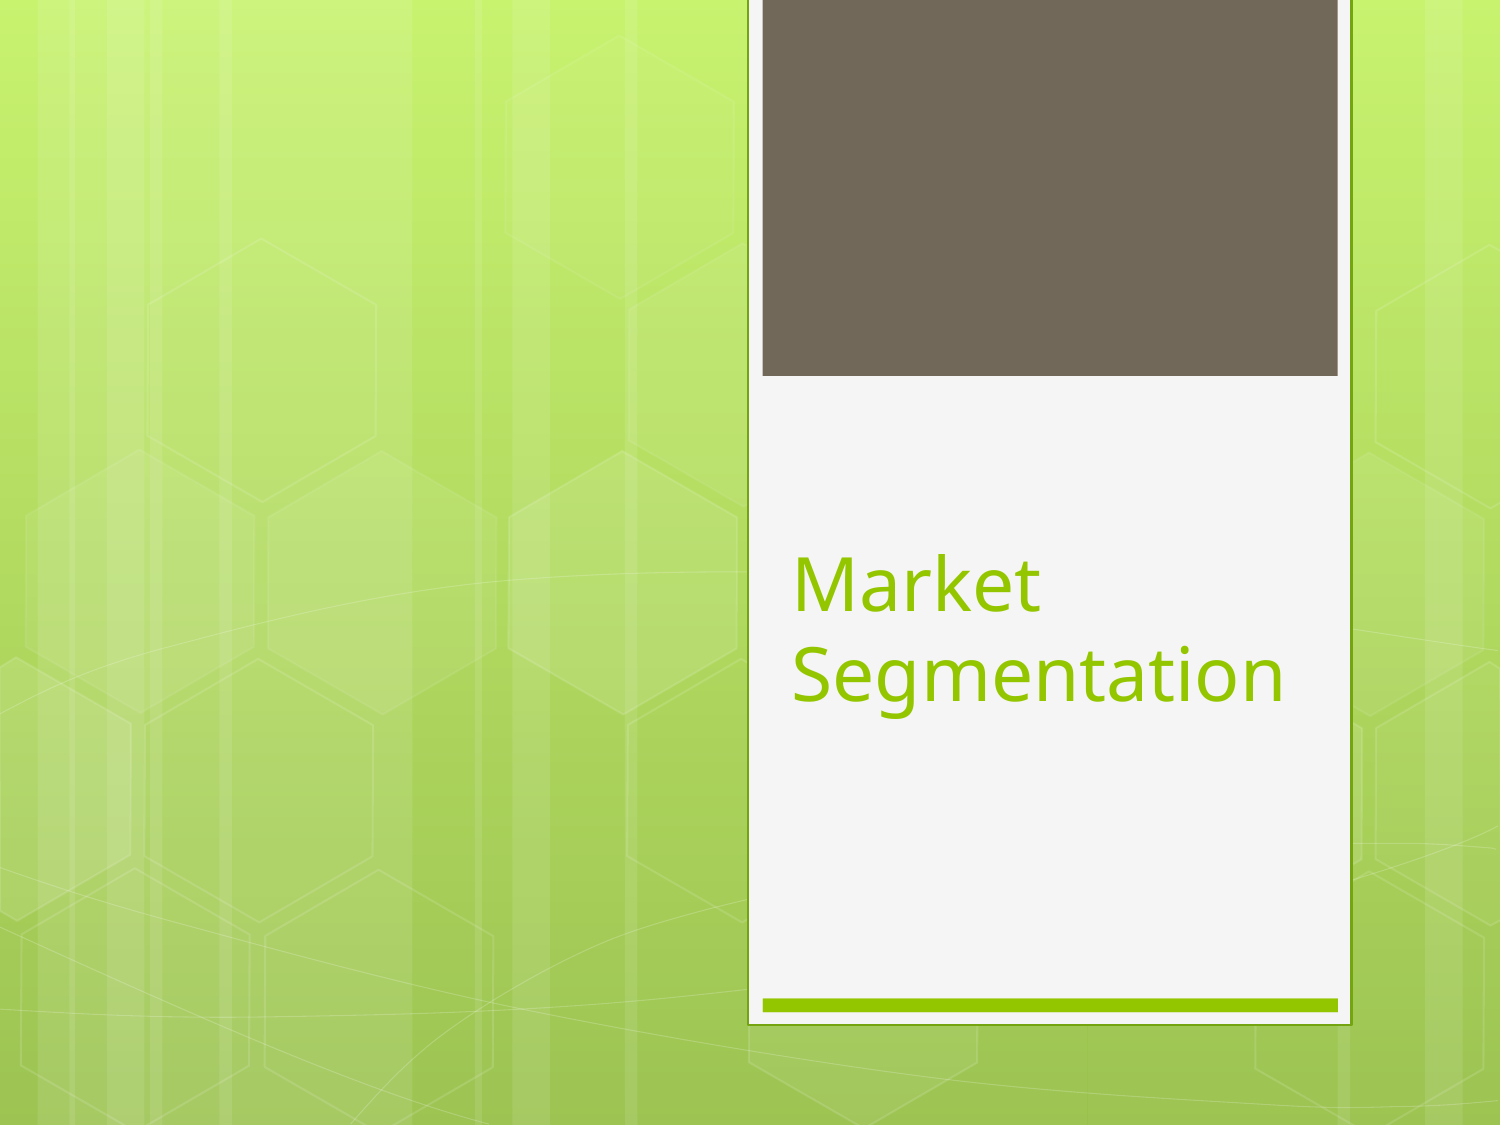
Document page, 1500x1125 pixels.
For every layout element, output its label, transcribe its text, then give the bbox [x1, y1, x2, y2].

title Market Segmentation [776, 444, 1320, 724]
